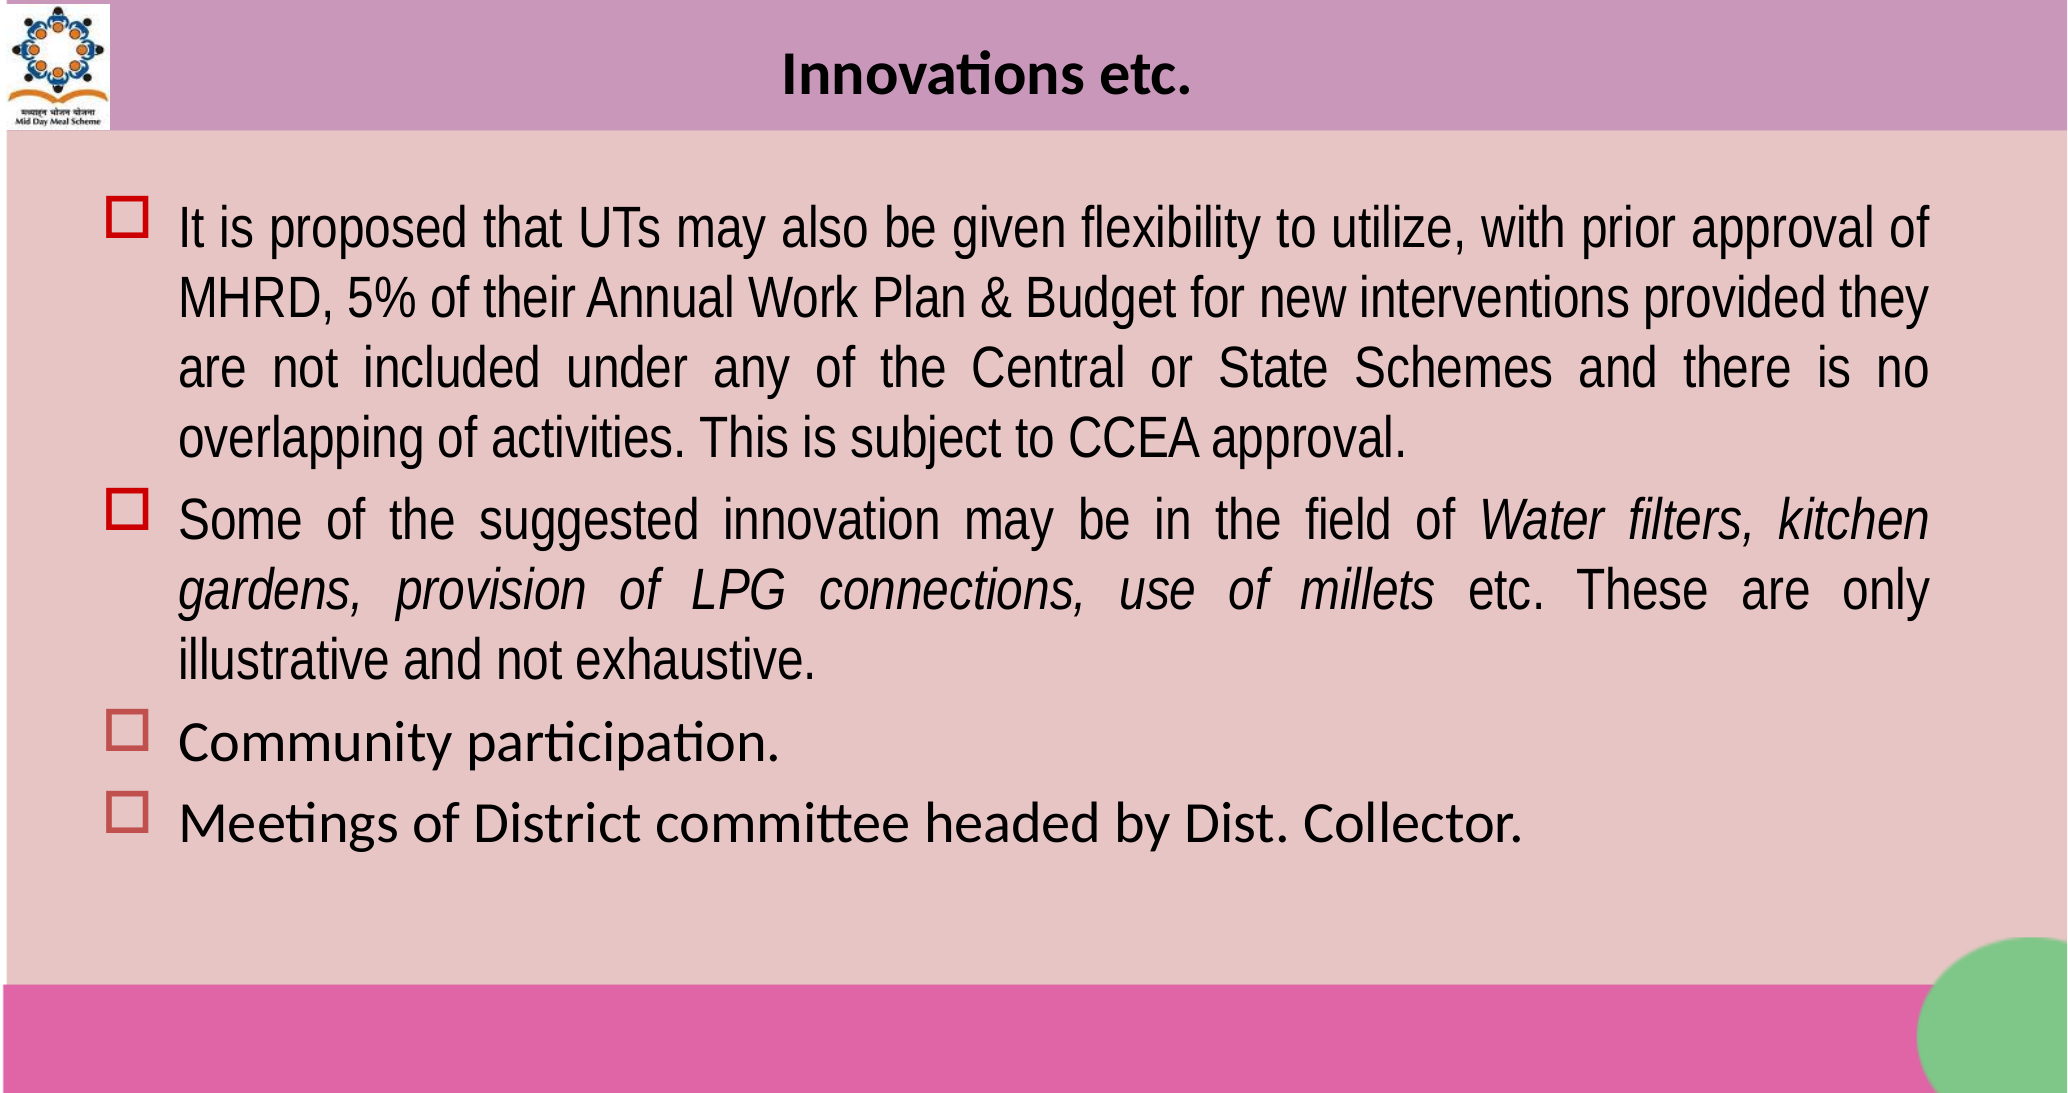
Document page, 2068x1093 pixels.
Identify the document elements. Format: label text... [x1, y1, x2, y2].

title Innovations etc. [297, 24, 1693, 115]
picture [0, 0, 2068, 1093]
text_box It is proposed that UTs may also be given flexibility to utilize, with prior approval of MHRD, 5% of their Annual Work Plan & Budget for new interventions provided they are not included under any of the Central or State Schemes and there is no overlapping of activities. This is subject to CCEA approval. Some of the suggested innovation may be in the field of Water filters, kitchen gardens, provision of LPG connections, use of millets etc. These are only illustrative and not exhaustive. Community participation. Meetings of District committee headed by Dist. Collector. [86, 182, 1946, 985]
